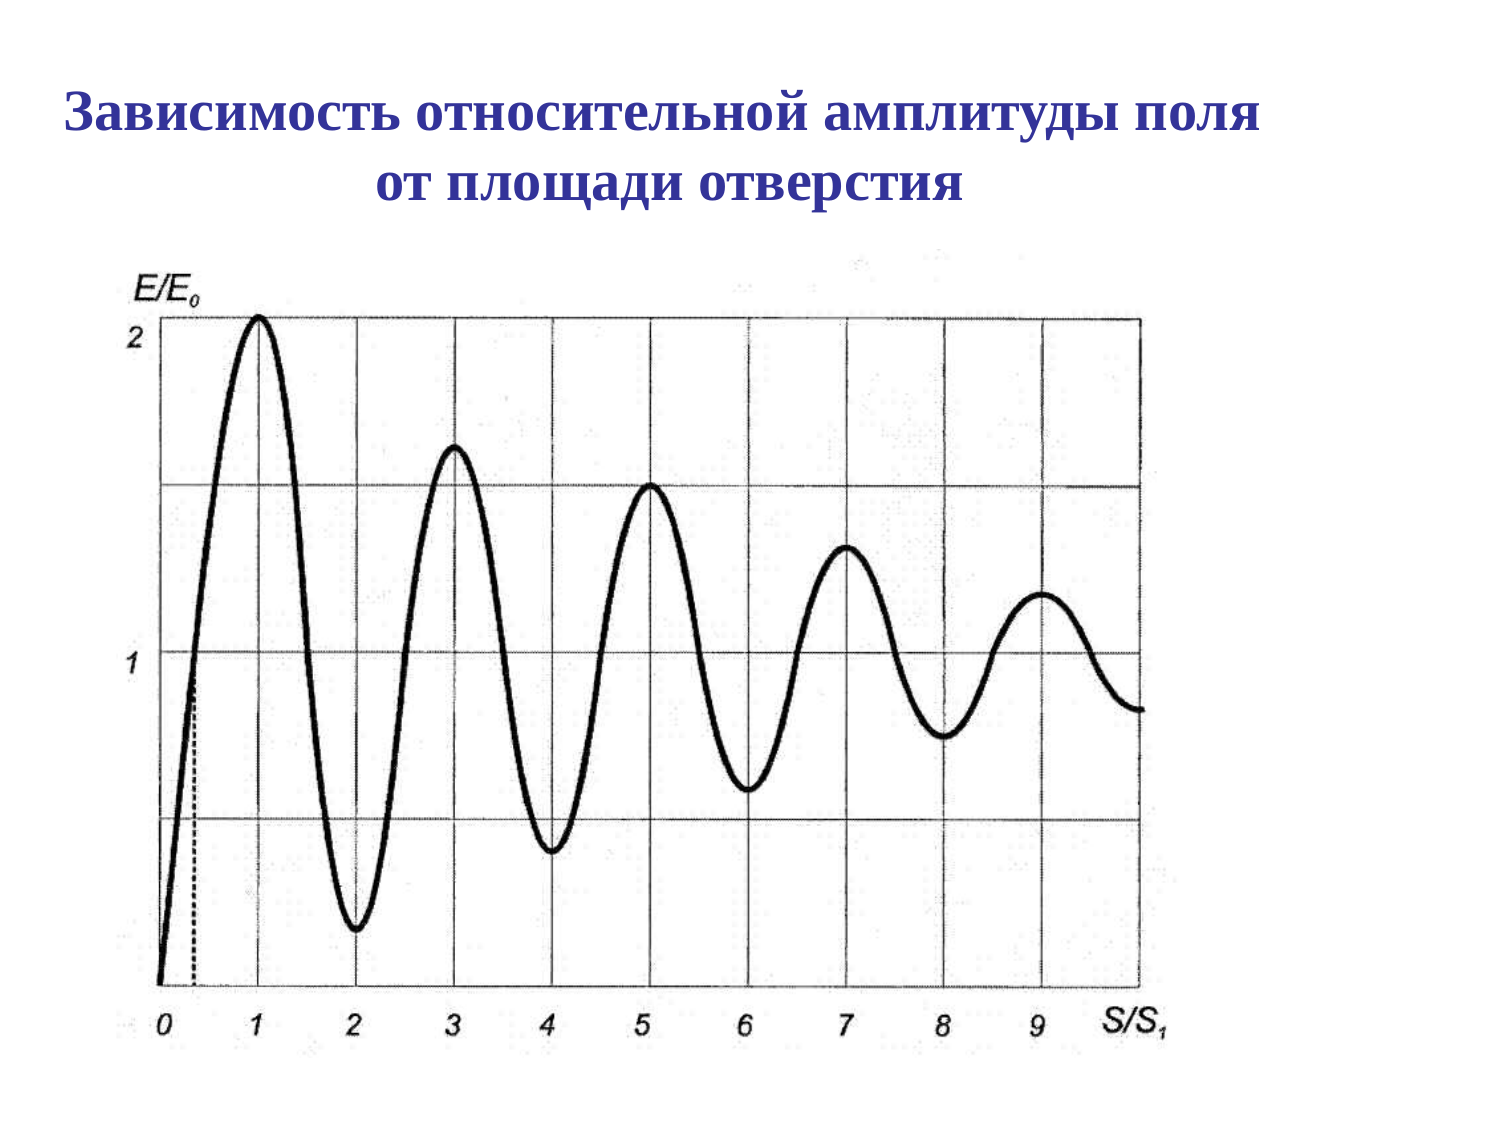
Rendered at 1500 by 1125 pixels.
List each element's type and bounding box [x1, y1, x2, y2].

text_box [21, 64, 1452, 1059]
